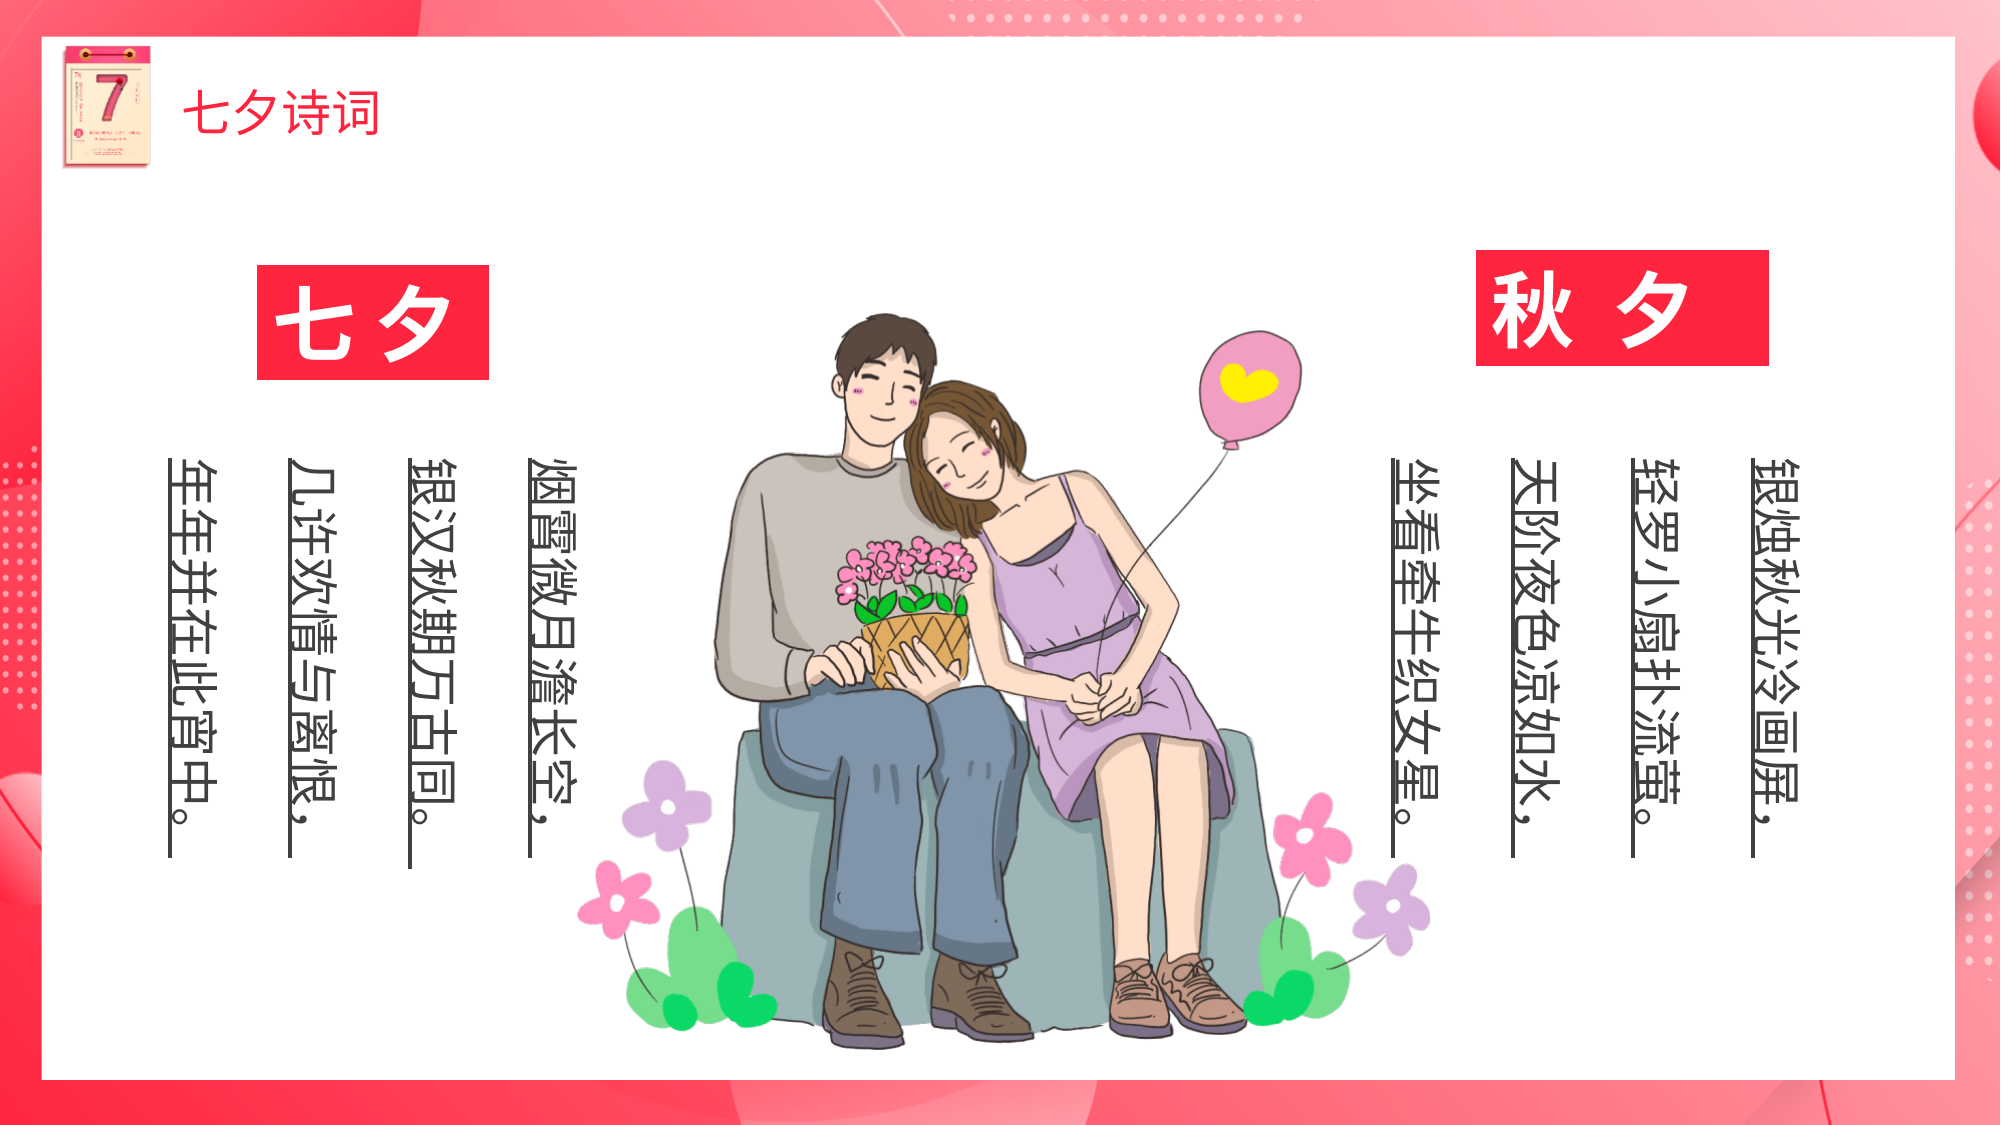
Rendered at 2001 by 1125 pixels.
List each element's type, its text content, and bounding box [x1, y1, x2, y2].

text_box 七夕诗词 [181, 74, 397, 150]
text_box [41, 36, 1956, 1081]
picture [0, 0, 2000, 1125]
text_box 七 夕 [257, 265, 489, 380]
text_box 烟霄微月澹长空， 银汉秋期万古同。 几许欢情与离恨， 年年并在此宵中。 [16, 442, 562, 919]
text_box 秋 夕 [1476, 250, 1769, 366]
text_box 银烛秋光冷画屏， 轻罗小扇扑流萤。 天阶夜色凉如水， 坐看牵牛织女星。 [1441, 442, 1877, 919]
